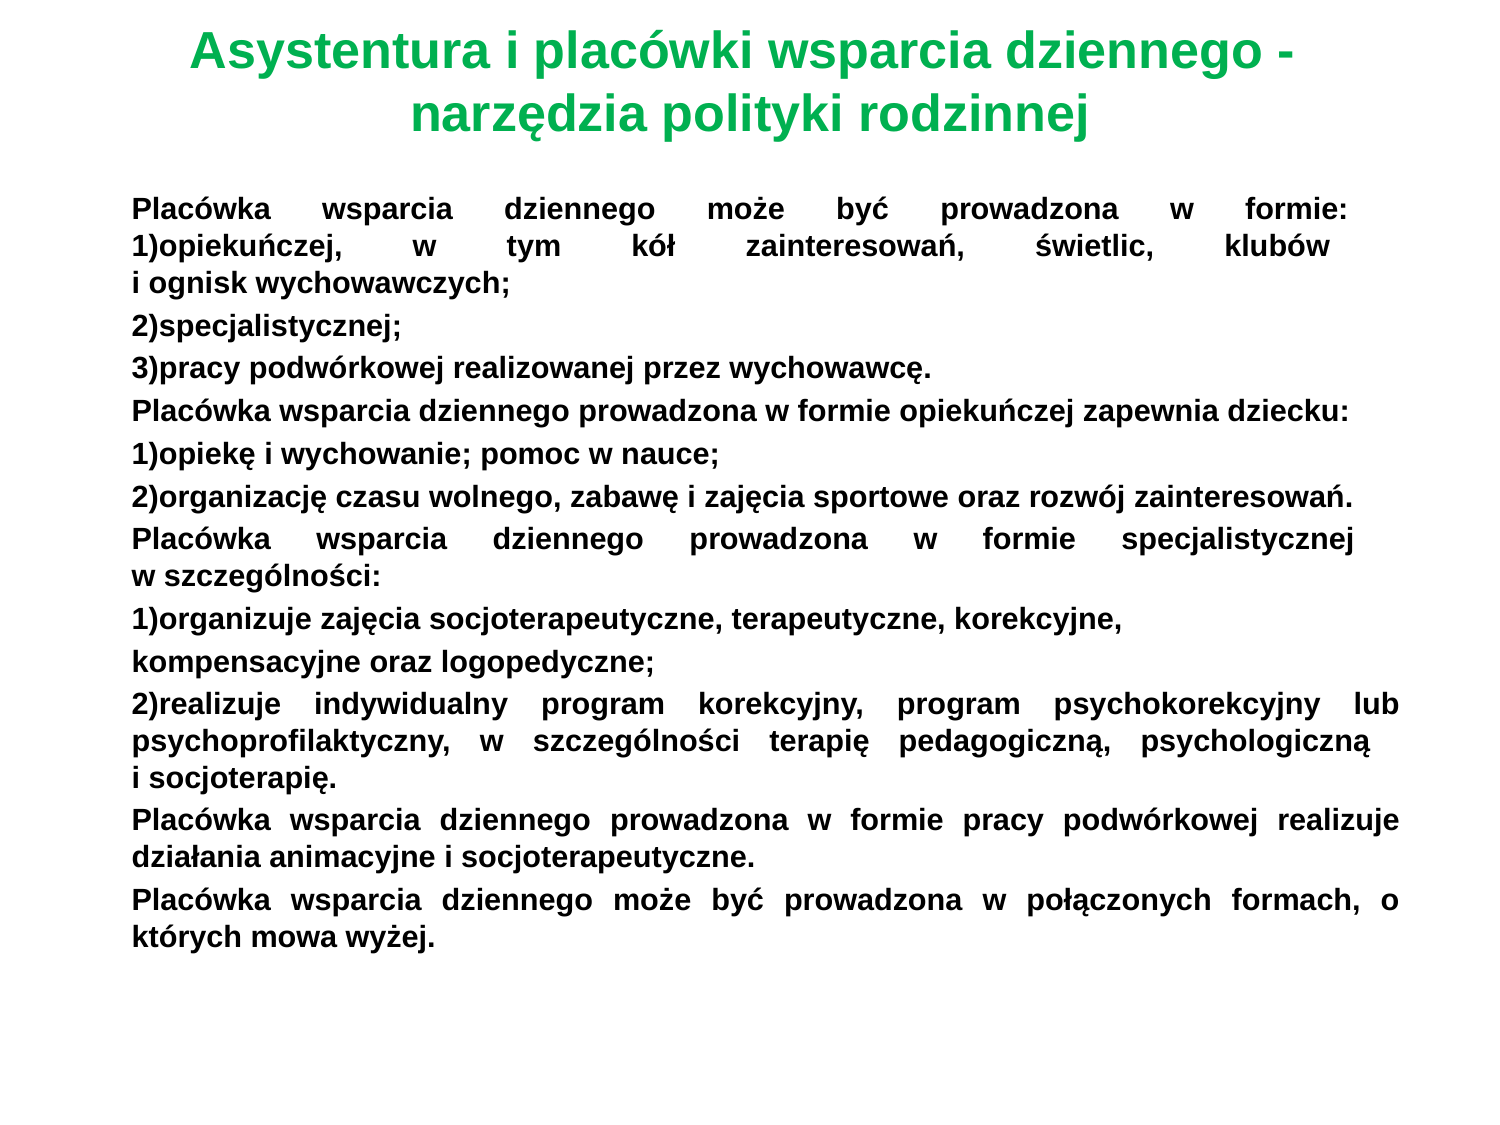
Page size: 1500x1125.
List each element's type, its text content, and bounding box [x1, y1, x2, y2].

title Asystentura i placówki wsparcia dziennego - narzędzia polityki rodzinnej [75, 45, 1425, 114]
list Placówka wsparcia dziennego może być prowadzona w formie: 1)opiekuńczej, w tym kół zainteresowań, świetlic, klubów i ognisk wychowawczych; 2)specjalistycznej; 3)pracy podwórkowej realizowanej przez wychowawcę. Placówka wsparcia dziennego prowadzona w formie opiekuńczej zapewnia dziecku: 1)opiekę i wychowanie; pomoc w nauce; 2)organizację czasu wolnego, zabawę i zajęcia sportowe oraz rozwój zainteresowań. Placówka wsparcia dziennego prowadzona w formie specjalistycznej w szczególności: 1)organizuje zajęcia socjoterapeutyczne, terapeutyczne, korekcyjne, kompensacyjne oraz logopedyczne; 2)realizuje indywidualny program korekcyjny, program psychokorekcyjny lub psychoprofilaktyczny, w szczególności terapię pedagogiczną, psychologiczną i socjoterapię. Placówka wsparcia dziennego prowadzona w formie pracy podwórkowej realizuje działania animacyjne i socjoterapeutyczne. Placówka wsparcia dziennego może być prowadzona w połączonych formach, o których mowa wyżej. [64, 160, 1415, 1059]
